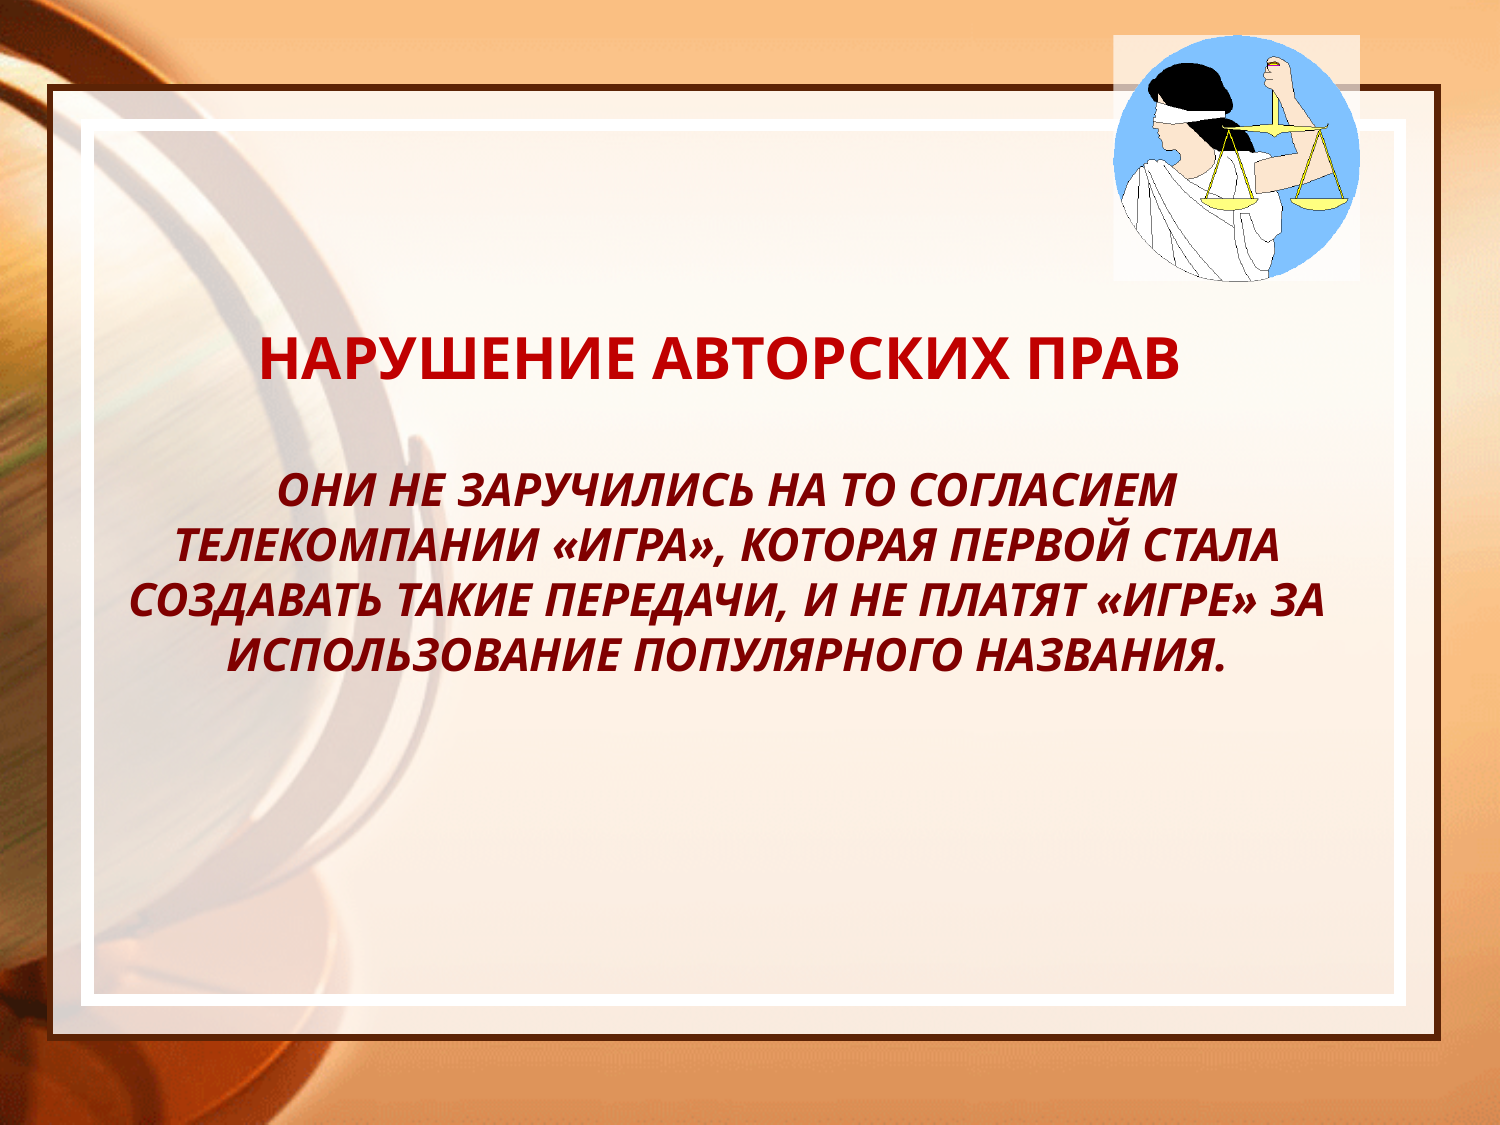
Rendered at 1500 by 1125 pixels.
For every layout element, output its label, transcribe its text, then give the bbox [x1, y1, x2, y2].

picture [0, 0, 1500, 1125]
title Нарушение авторских прав Они не заручились на то согласием телекомпании «Игра», которая первой стала создавать такие передачи, и не платят «Игре» за использование популярного названия. [81, 116, 1374, 940]
